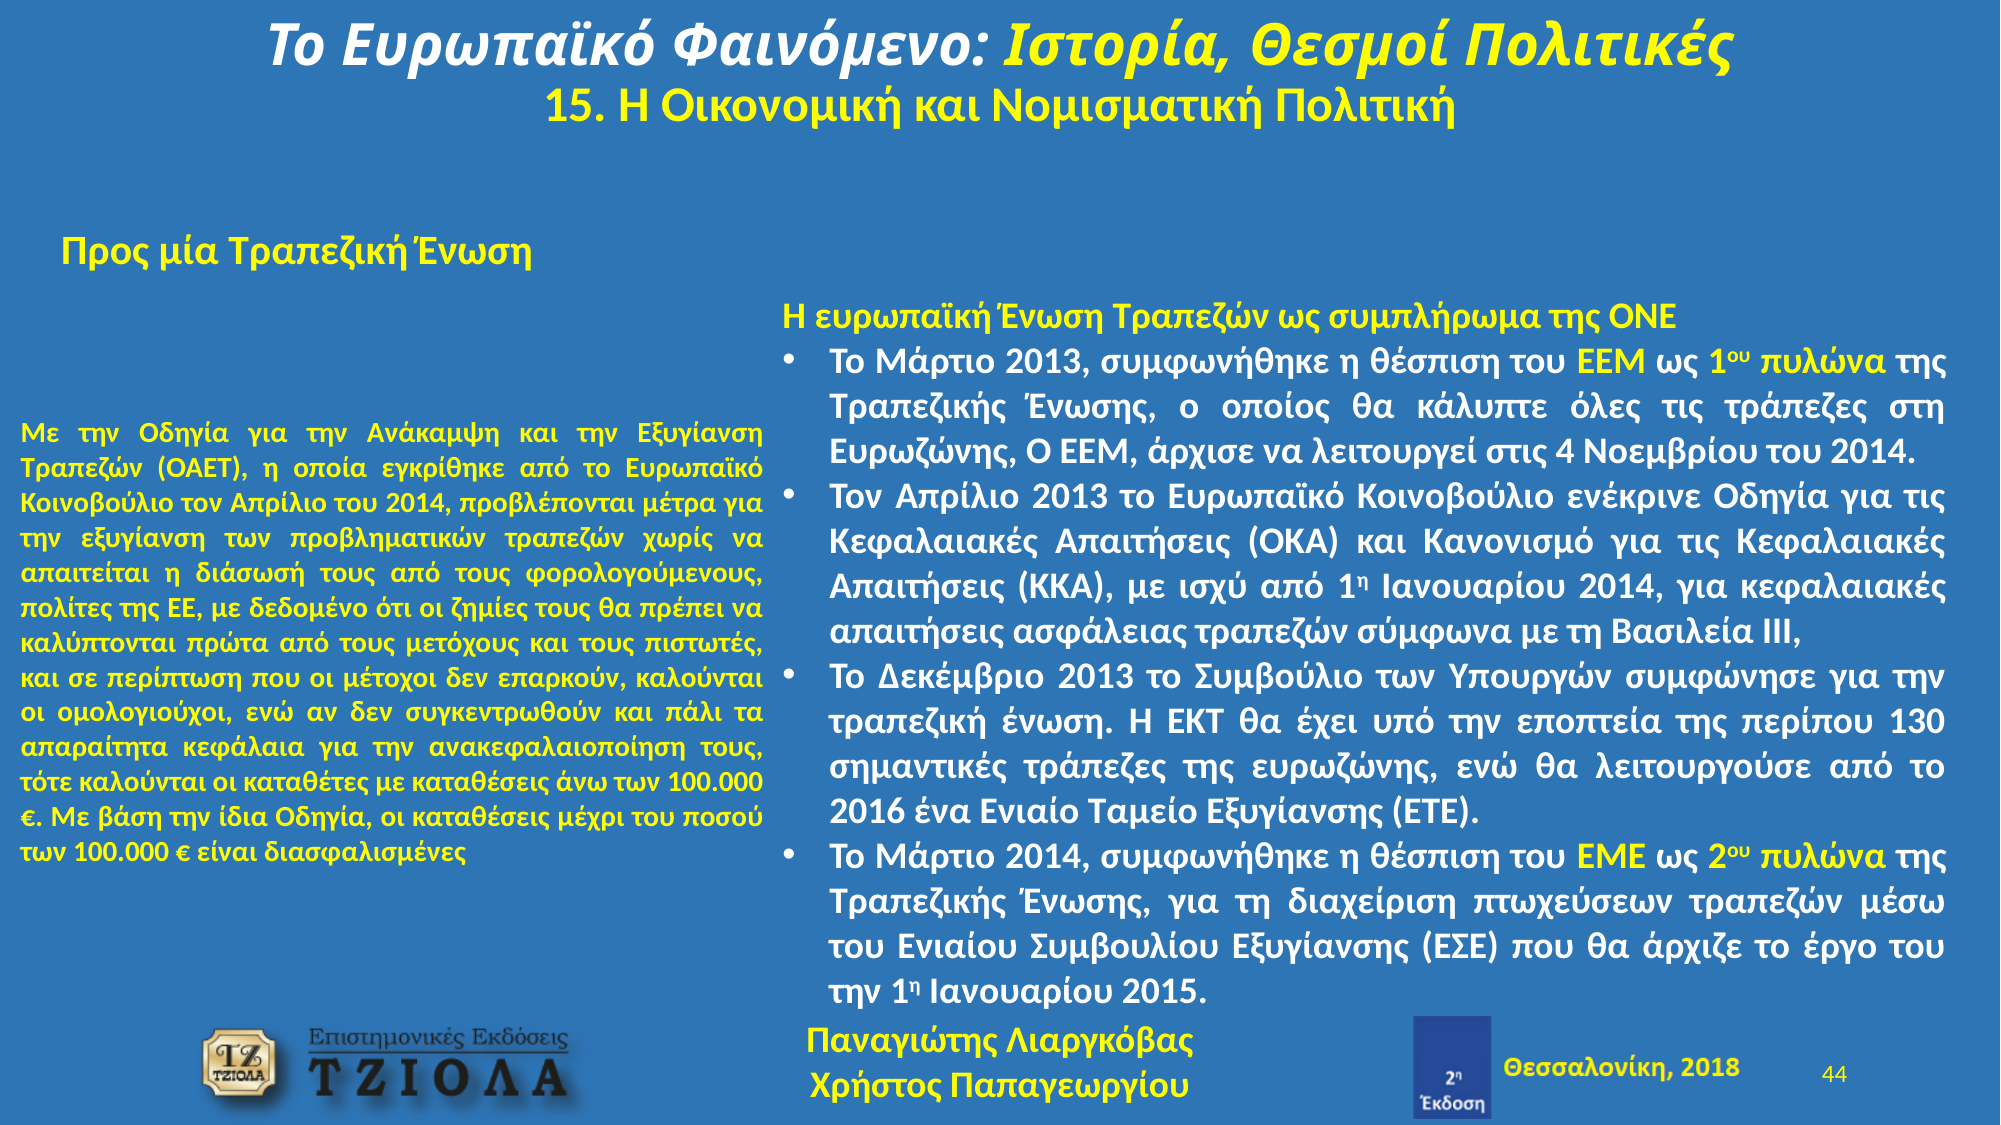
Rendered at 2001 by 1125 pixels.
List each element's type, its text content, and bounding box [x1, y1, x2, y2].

slide_number 44 [1758, 1042, 1863, 1103]
text_box Το Ευρωπαϊκό Φαινόμενο: Ιστορία, Θεσμοί Πολιτικές [0, 0, 2000, 64]
text_box 15. Η Οικονομική και Νομισματική Πολιτική [0, 64, 2000, 140]
text_box Προς μία Τραπεζική Ένωση [46, 215, 1959, 280]
footer Παναγιώτης Λιαργκόβας Χρήστος Παπαγεωργίου [662, 1016, 1338, 1103]
text_box Mε την Οδηγία για την Ανάκαμψη και την Εξυγίανση Τραπεζών (ΟΑΕΤ), η οποία εγκρίθηκε από το Ευρωπαϊκό Κοινοβούλιο τον Απρίλιο του 2014, προβλέπονται μέτρα για την εξυγίανση των προβληματικών τραπεζών χωρίς να απαιτείται η διάσωσή τους από τους φορολογούμενους, πολίτες της ΕΕ, με δεδομένο ότι οι ζημίες τους θα πρέπει να καλύπτονται πρώτα από τους μετόχους και τους πιστωτές, και σε περίπτωση που οι μέτοχοι δεν επαρκούν, καλούνται οι ομολογιούχοι, ενώ αν δεν συγκεντρωθούν και πάλι τα απαραίτητα κεφάλαια για την ανακεφαλαιοποίηση τους, τότε καλούνται οι καταθέτες με καταθέσεις άνω των 100.000 €. Με βάση την ίδια Οδηγία, οι καταθέσεις μέχρι του ποσού των 100.000 € είναι διασφαλισμένες [5, 405, 779, 875]
text_box Η ευρωπαϊκή Ένωση Τραπεζών ως συμπλήρωμα της ΟΝΕ Το Μάρτιο 2013, συμφωνήθηκε η θέσπιση του ΕΕΜ ως 1ου πυλώνα της Τραπεζικής Ένωσης, ο οποίος θα κάλυπτε όλες τις τράπεζες στη Ευρωζώνης, Ο ΕΕΜ, άρχισε να λειτουργεί στις 4 Νοεμβρίου του 2014. Τον Απρίλιο 2013 το Ευρωπαϊκό Κοινοβούλιο ενέκρινε Οδηγία για τις Κεφαλαιακές Απαιτήσεις (ΟΚΑ) και Κανονισμό για τις Κεφαλαιακές Απαιτήσεις (ΚΚΑ), με ισχύ από 1η Ιανουαρίου 2014, για κεφαλαιακές απαιτήσεις ασφάλειας τραπεζών σύμφωνα με τη Βασιλεία ΙΙΙ, Το Δεκέμβριο 2013 το Συμβούλιο των Υπουργών συμφώνησε για την τραπεζική ένωση. Η ΕΚΤ θα έχει υπό την εποπτεία της περίπου 130 σημαντικές τράπεζες της ευρωζώνης, ενώ θα λειτουργούσε από το 2016 ένα Ενιαίο Ταμείο Εξυγίανσης (ΕΤΕ). Το Μάρτιο 2014, συμφωνήθηκε η θέσπιση του ΕΜΕ ως 2ου πυλώνα της Τραπεζικής Ένωσης, για τη διαχείριση πτωχεύσεων τραπεζών μέσω του Ενιαίου Συμβουλίου Εξυγίανσης (ΕΣΕ) που θα άρχιζε το έργο του την 1η Ιανουαρίου 2015. [767, 283, 1962, 1019]
picture [179, 1007, 595, 1125]
picture [1405, 1016, 1758, 1119]
